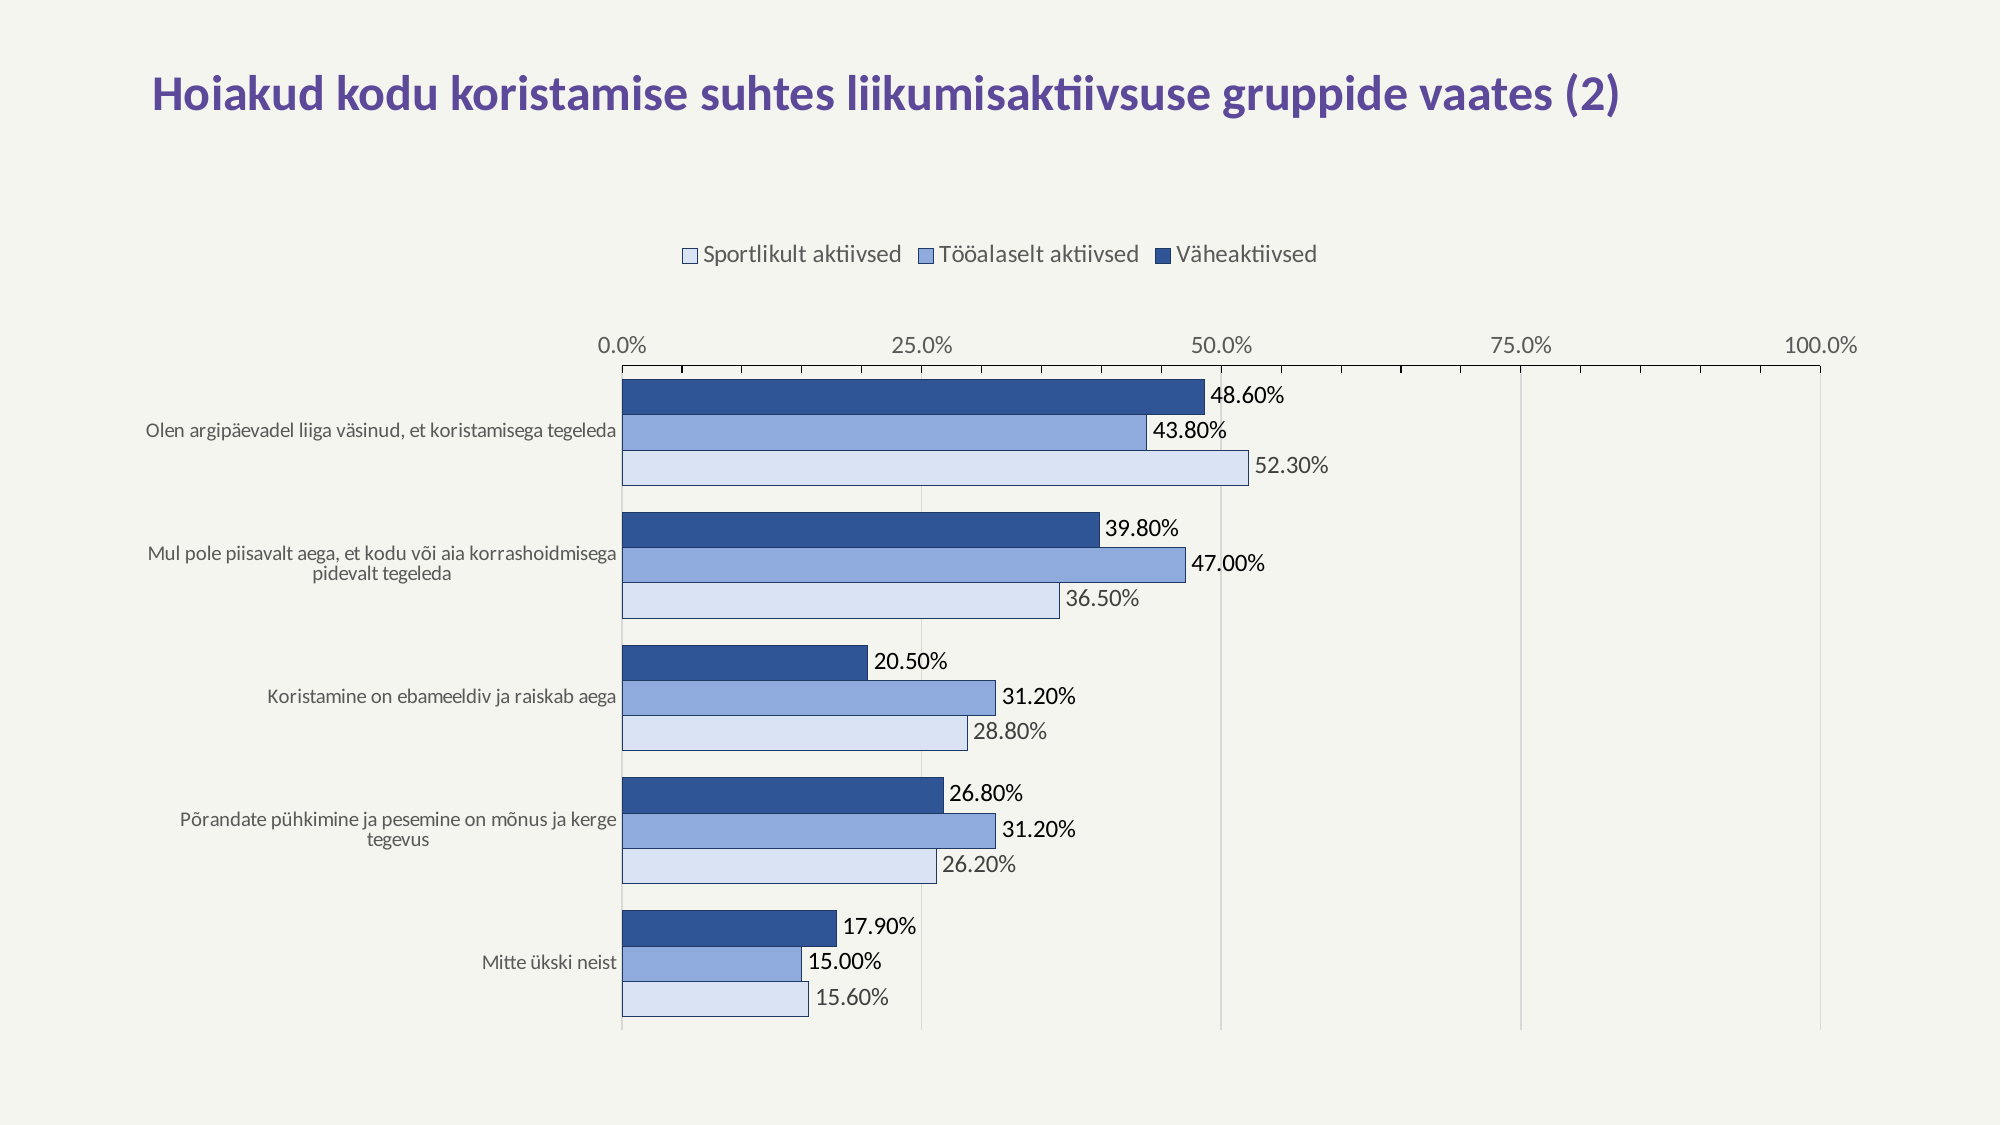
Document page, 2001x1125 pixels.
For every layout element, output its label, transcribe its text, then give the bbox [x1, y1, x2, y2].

chart [137, 226, 1863, 1099]
title Hoiakud kodu koristamise suhtes liikumisaktiivsuse gruppide vaates (2) [137, 59, 1863, 112]
